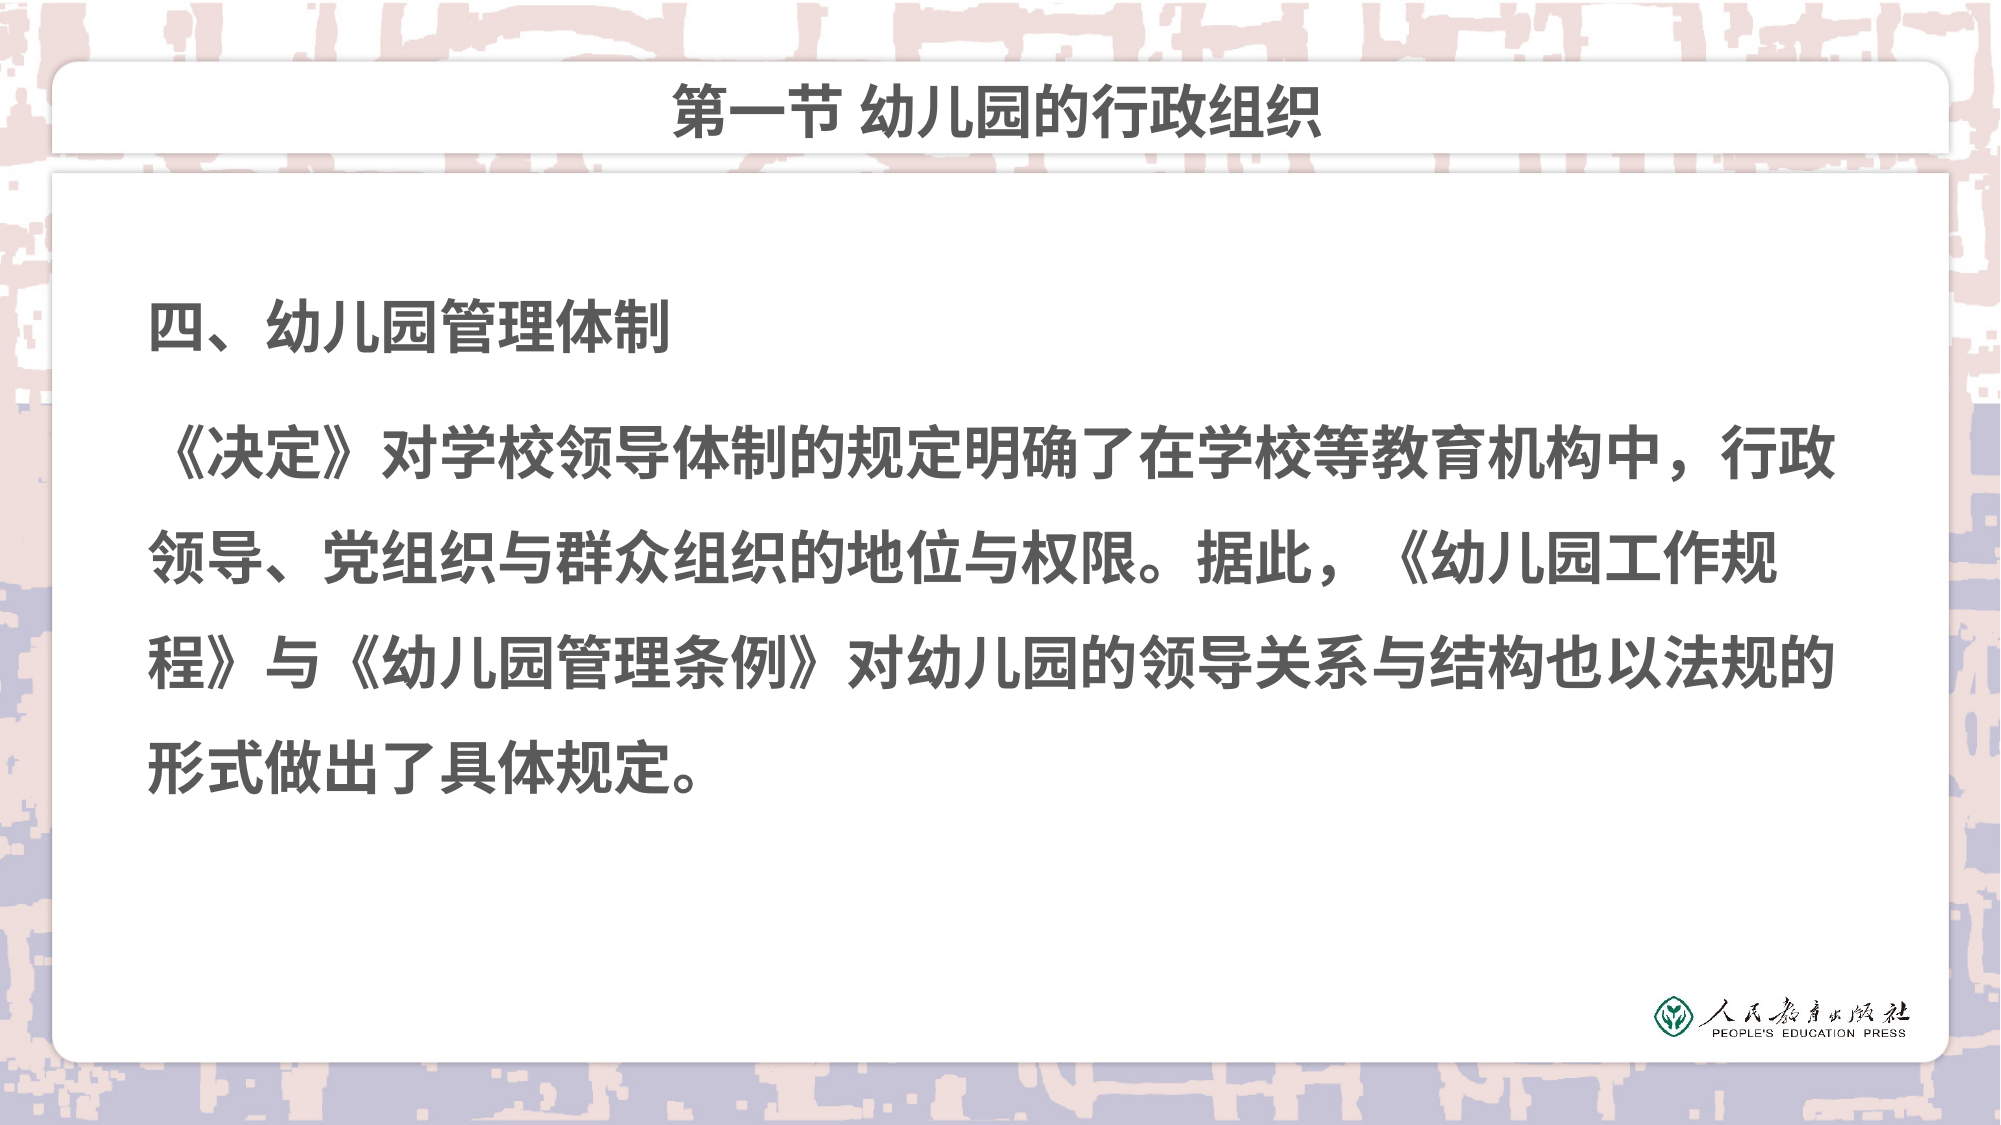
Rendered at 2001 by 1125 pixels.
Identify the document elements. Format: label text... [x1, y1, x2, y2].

list 四、幼儿园管理体制 《决定》对学校领导体制的规定明确了在学校等教育机构中，行政领导、党组织与群众组织的地位与权限。据此，《幼儿园工作规程》与《幼儿园管理条例》对幼儿园的领导关系与结构也以法规的形式做出了具体规定。 [132, 247, 1858, 962]
title 第一节 幼儿园的行政组织 [50, 66, 1945, 162]
picture [0, 0, 2001, 1125]
